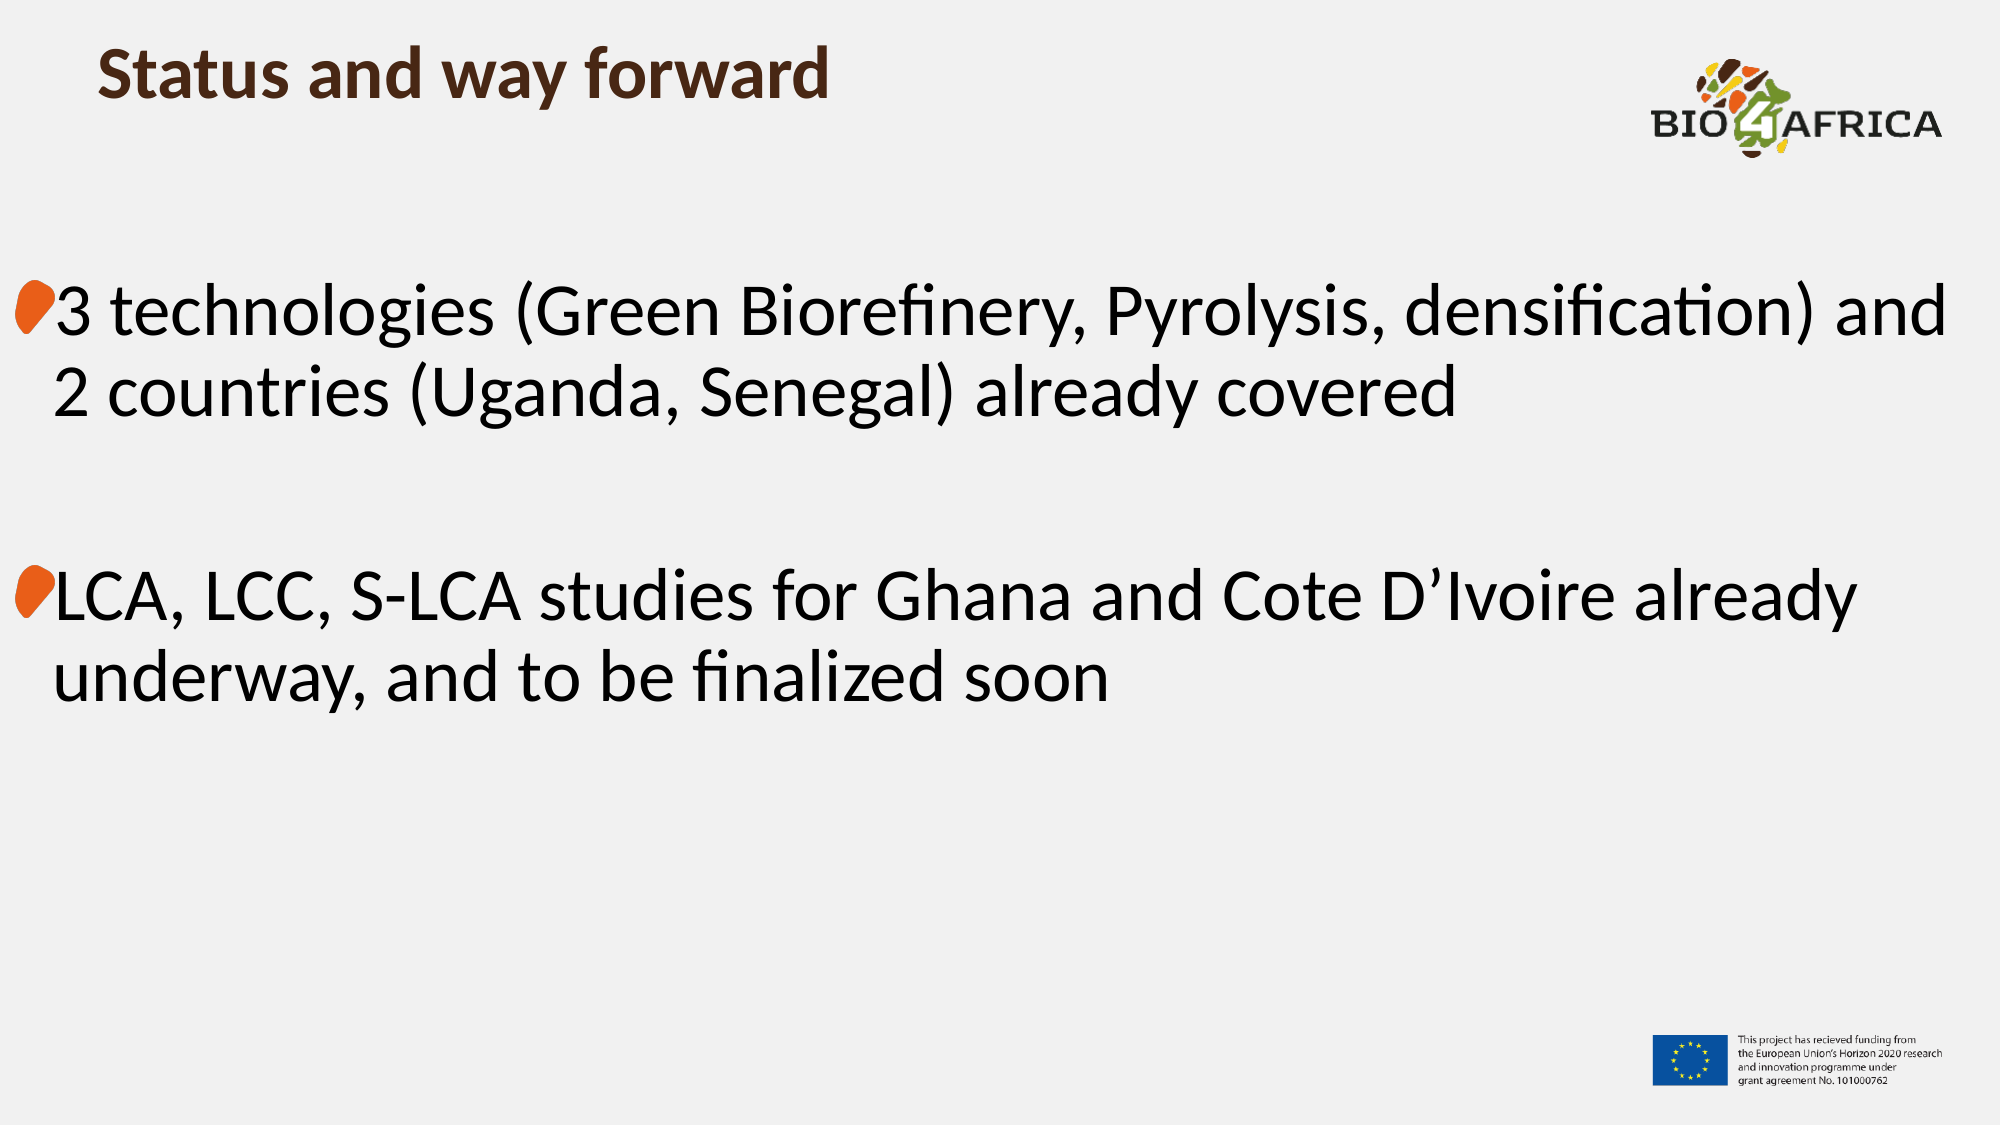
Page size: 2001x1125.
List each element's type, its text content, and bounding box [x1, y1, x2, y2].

picture [0, 919, 2000, 1125]
picture [15, 565, 55, 618]
picture [0, 0, 2000, 263]
list 3 technologies (Green Biorefinery, Pyrolysis, densification) and 2 countries (Uganda, Senegal) already covered LCA, LCC, S-LCA studies for Ghana and Cote D’Ivoire already underway, and to be finalized soon [0, 263, 2000, 919]
picture [15, 280, 55, 334]
title Status and way forward [82, 15, 1586, 134]
